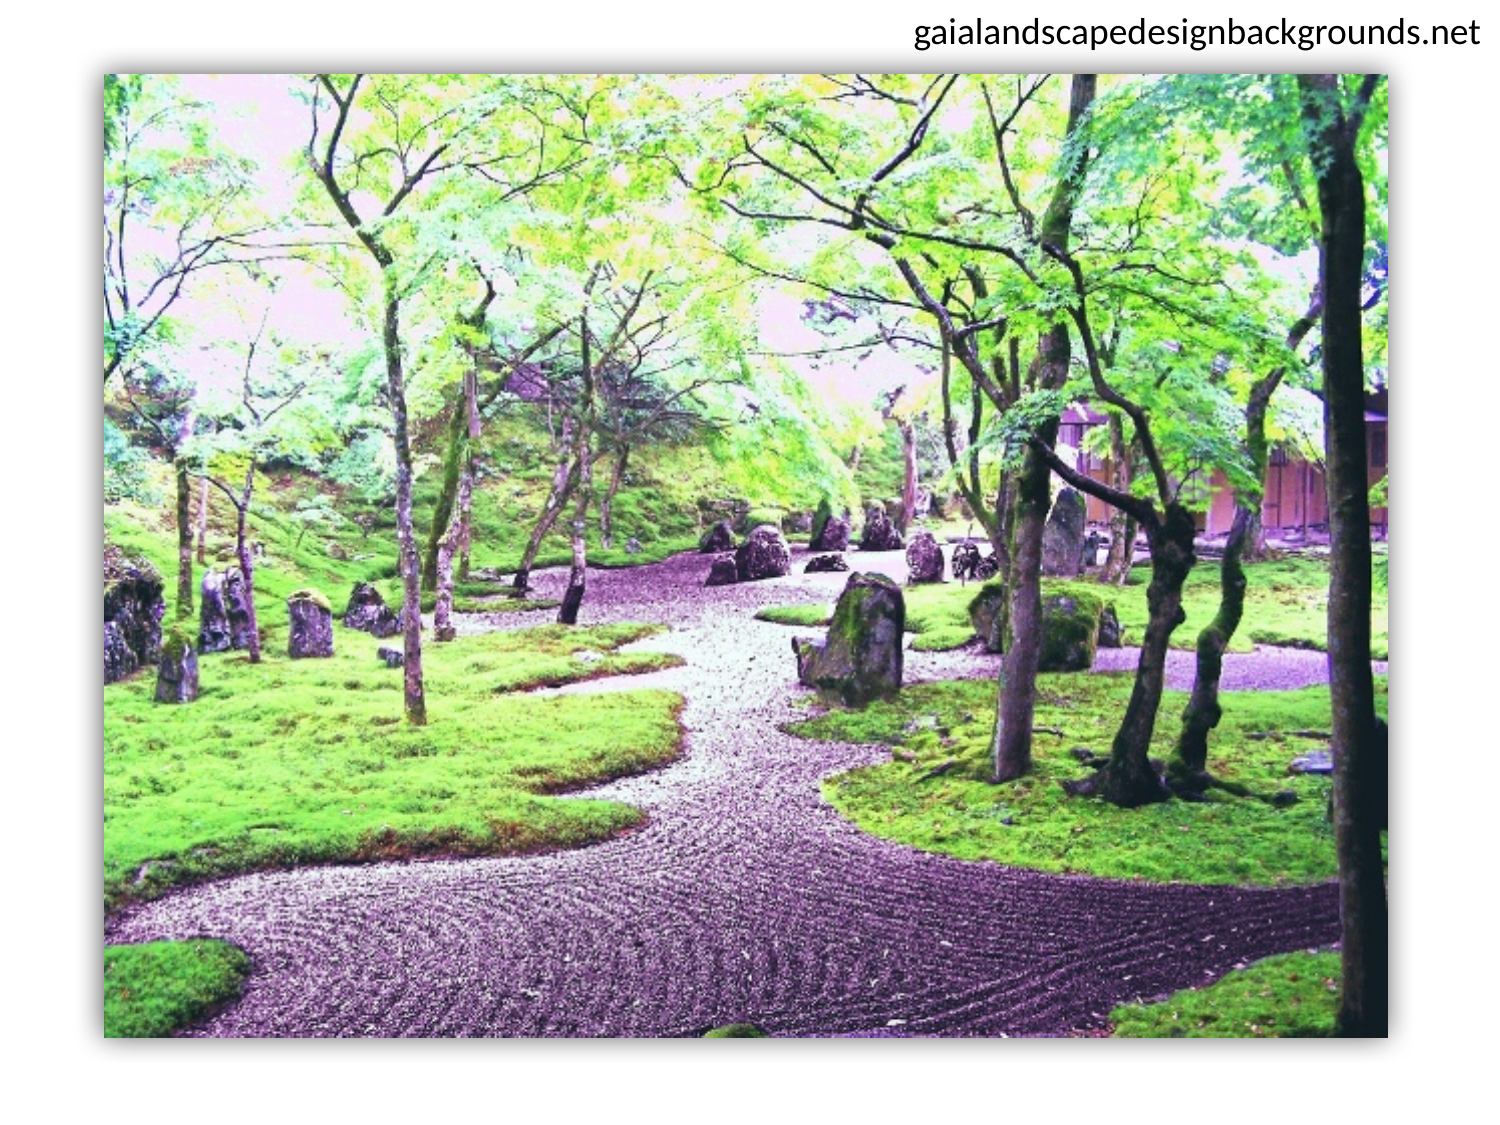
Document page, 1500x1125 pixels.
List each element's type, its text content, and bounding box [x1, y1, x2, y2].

picture [103, 74, 1388, 1038]
text_box gaialandscapedesignbackgrounds.net [898, 0, 1497, 60]
